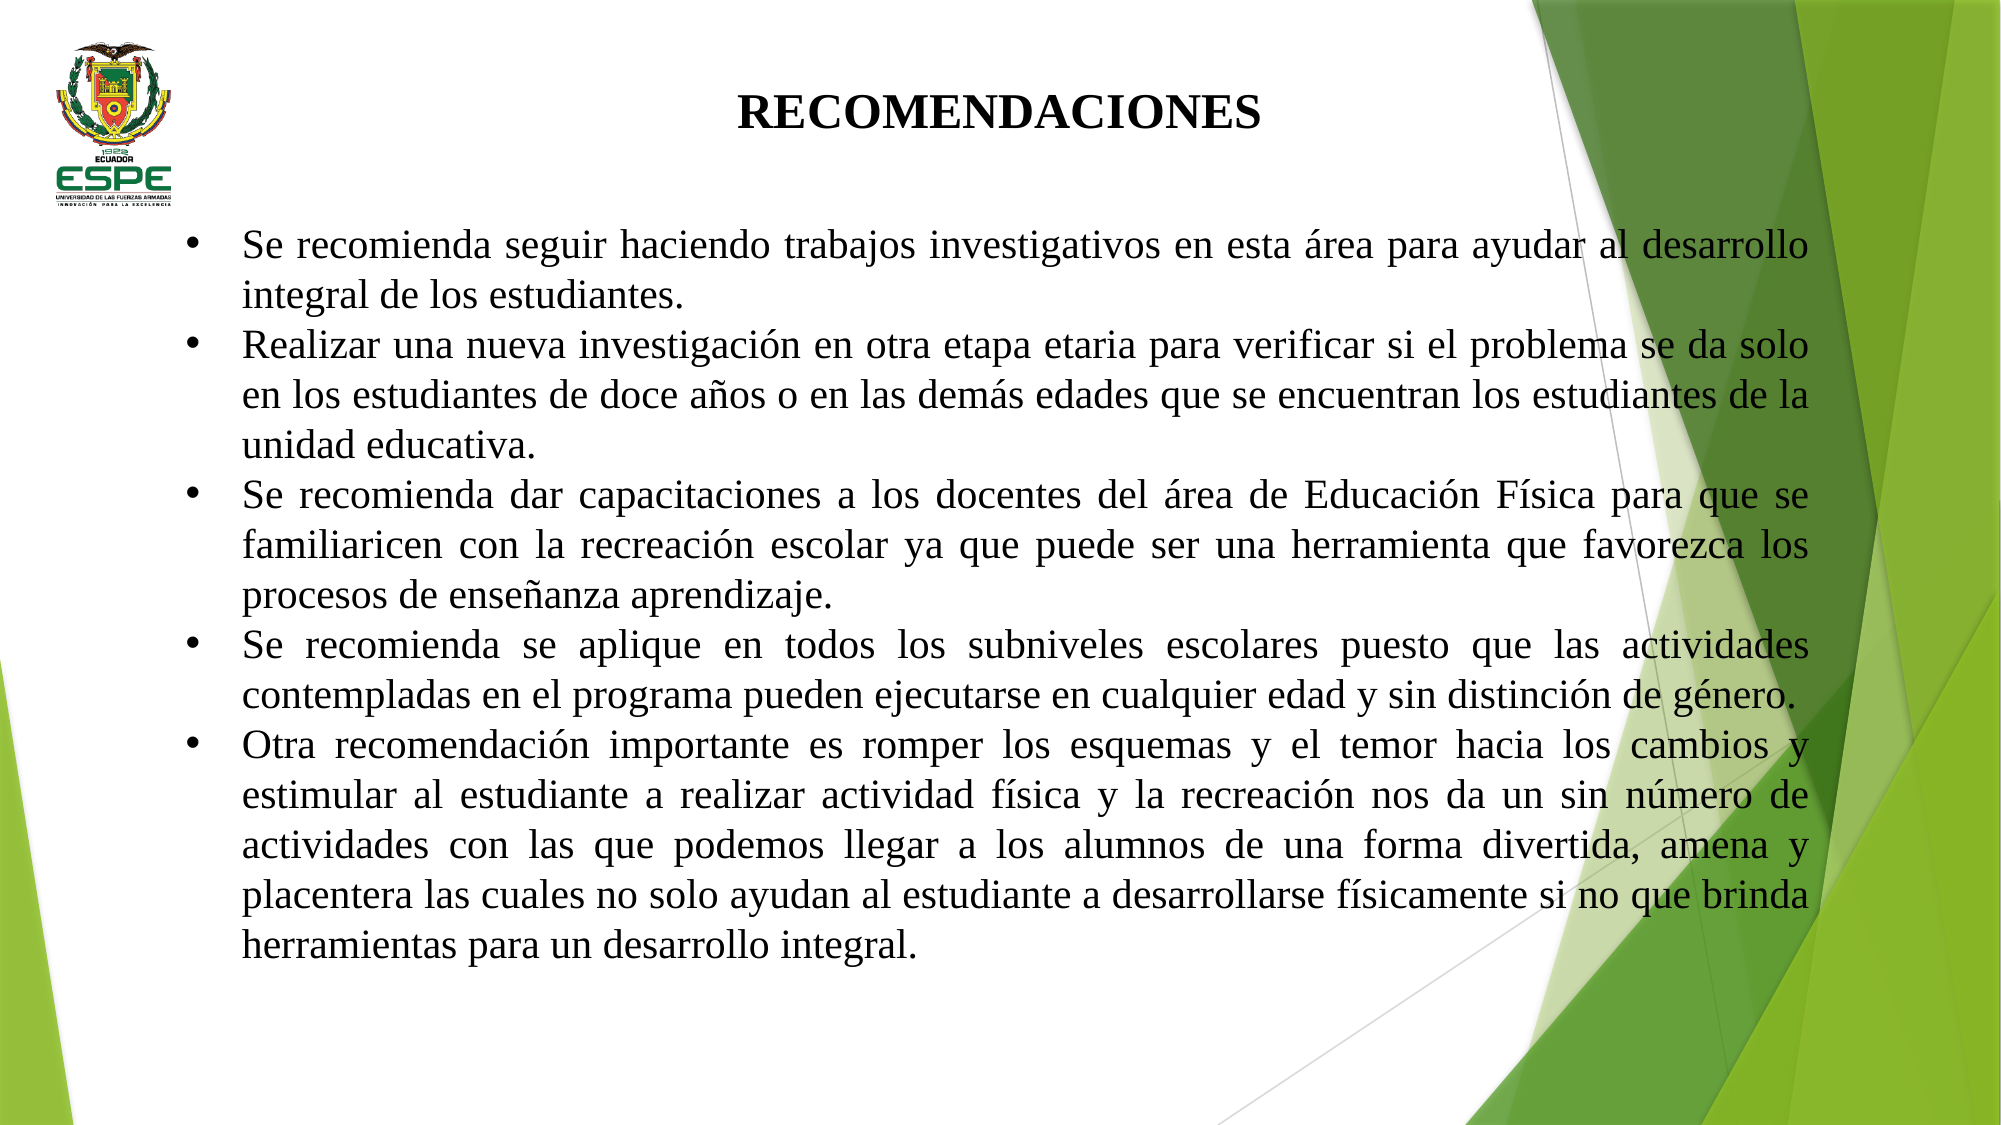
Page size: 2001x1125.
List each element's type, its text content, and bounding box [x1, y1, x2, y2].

text_box Se recomienda seguir haciendo trabajos investigativos en esta área para ayudar al desarrollo integral de los estudiantes. Realizar una nueva investigación en otra etapa etaria para verificar si el problema se da solo en los estudiantes de doce años o en las demás edades que se encuentran los estudiantes de la unidad educativa. Se recomienda dar capacitaciones a los docentes del área de Educación Física para que se familiaricen con la recreación escolar ya que puede ser una herramienta que favorezca los procesos de enseñanza aprendizaje. Se recomienda se aplique en todos los subniveles escolares puesto que las actividades contempladas en el programa pueden ejecutarse en cualquier edad y sin distinción de género. Otra recomendación importante es romper los esquemas y el temor hacia los cambios y estimular al estudiante a realizar actividad física y la recreación nos da un sin número de actividades con las que podemos llegar a los alumnos de una forma divertida, amena y placentera las cuales no solo ayudan al estudiante a desarrollarse físicamente si no que brinda herramientas para un desarrollo integral. [170, 209, 1826, 1025]
text_box RECOMENDACIONES [632, 71, 1368, 147]
picture [56, 41, 172, 207]
